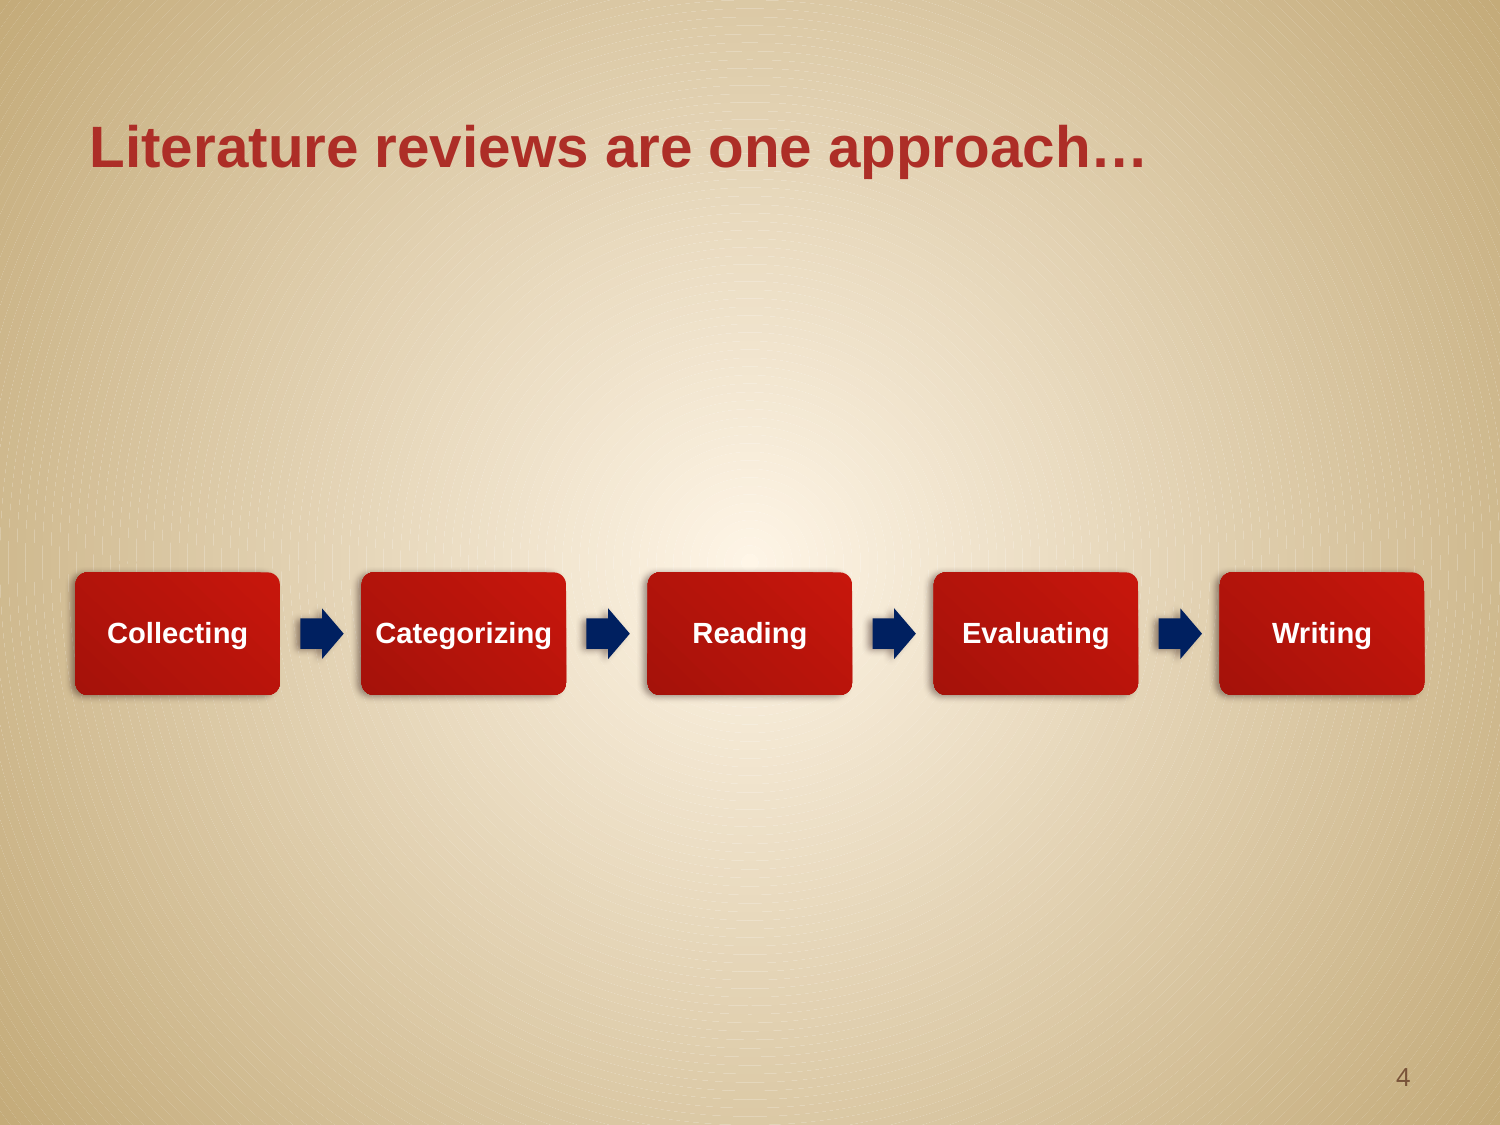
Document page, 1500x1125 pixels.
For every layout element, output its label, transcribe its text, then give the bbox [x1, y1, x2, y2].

slide_number 4 [1074, 1024, 1425, 1103]
title Literature reviews are one approach… [75, 50, 1425, 238]
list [74, 262, 1425, 1005]
